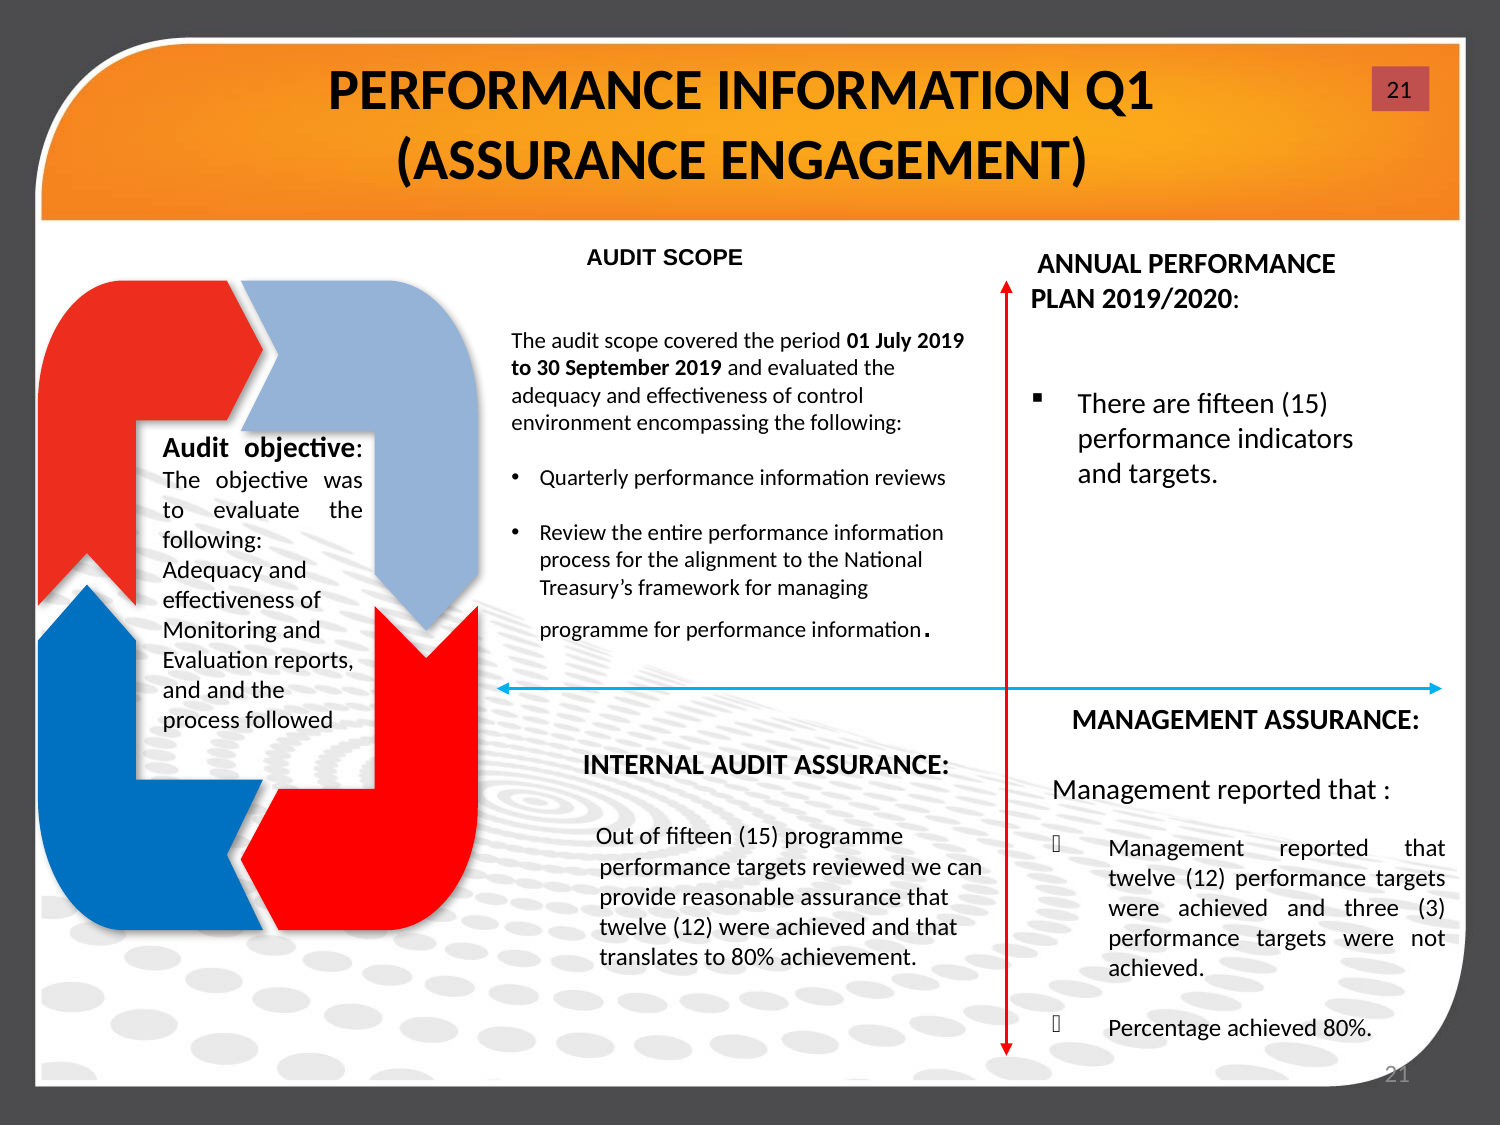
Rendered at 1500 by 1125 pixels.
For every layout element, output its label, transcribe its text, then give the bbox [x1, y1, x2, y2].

text_box [37, 584, 263, 931]
picture [0, 0, 1500, 1125]
text_box ANNUAL PERFORMANCE PLAN 2019/2020: There are fifteen (15) performance indicators and targets. [1015, 237, 1393, 497]
text_box 21 [1371, 66, 1430, 112]
text_box MANAGEMENT ASSURANCE: Management reported that : Management reported that twelve (12) performance targets were achieved and three (3) performance targets were not achieved. Percentage achieved 80%. [1037, 693, 1462, 1114]
text_box [240, 280, 478, 631]
text_box AUDIT SCOPE The audit scope covered the period 01 July 2019 to 30 September 2019 and evaluated the adequacy and effectiveness of control environment encompassing the following: Quarterly performance information reviews Review the entire performance information process for the alignment to the National Treasury’s framework for managing programme for performance information. [496, 235, 997, 653]
text_box Audit objective: The objective was to evaluate the following: Adequacy and effectiveness of Monitoring and Evaluation reports, and and the process followed [147, 421, 378, 741]
text_box [240, 605, 478, 931]
title PERFORMANCE INFORMATION Q1 (ASSURANCE ENGAGEMENT) [66, 62, 1418, 251]
text_box INTERNAL AUDIT ASSURANCE: Out of fifteen (15) programme performance targets reviewed we can provide reasonable assurance that twelve (12) were achieved and that translates to 80% achievement. [509, 738, 1002, 1013]
text_box [37, 280, 263, 606]
